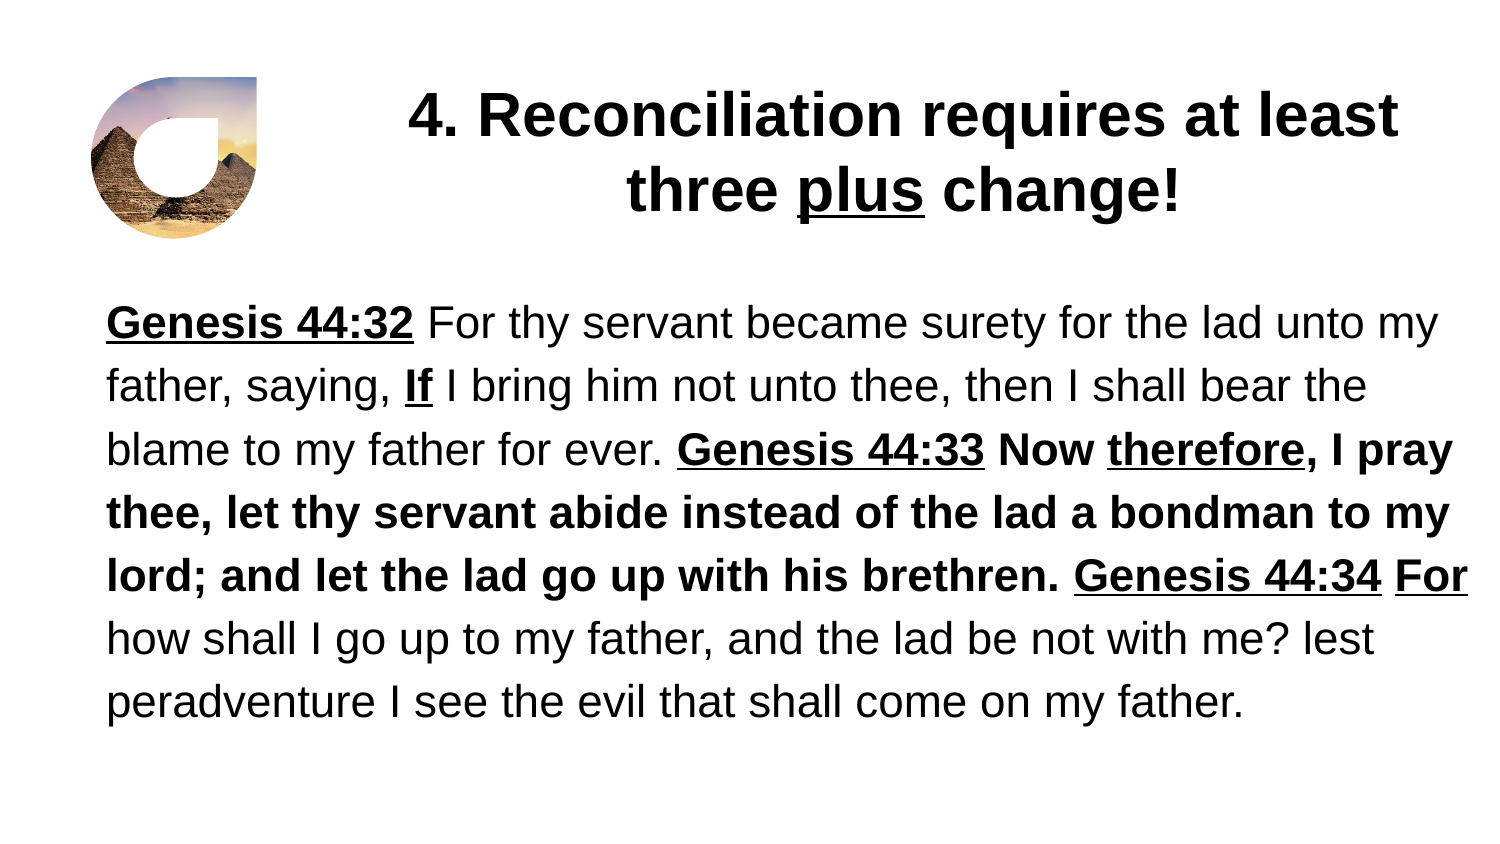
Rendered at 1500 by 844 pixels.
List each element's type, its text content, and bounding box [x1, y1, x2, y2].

title 4. Reconciliation requires at least three plus change! [309, 77, 1500, 239]
picture [90, 76, 257, 239]
list Genesis 44:32 For thy servant became surety for the lad unto my father, saying, If I bring him not unto thee, then I shall bear the blame to my father for ever. Genesis 44:33 Now therefore, I pray thee, let thy servant abide instead of the lad a bondman to my lord; and let the lad go up with his brethren. Genesis 44:34 For how shall I go up to my father, and the lad be not with me? lest peradventure I see the evil that shall come on my father. [91, 269, 1500, 792]
